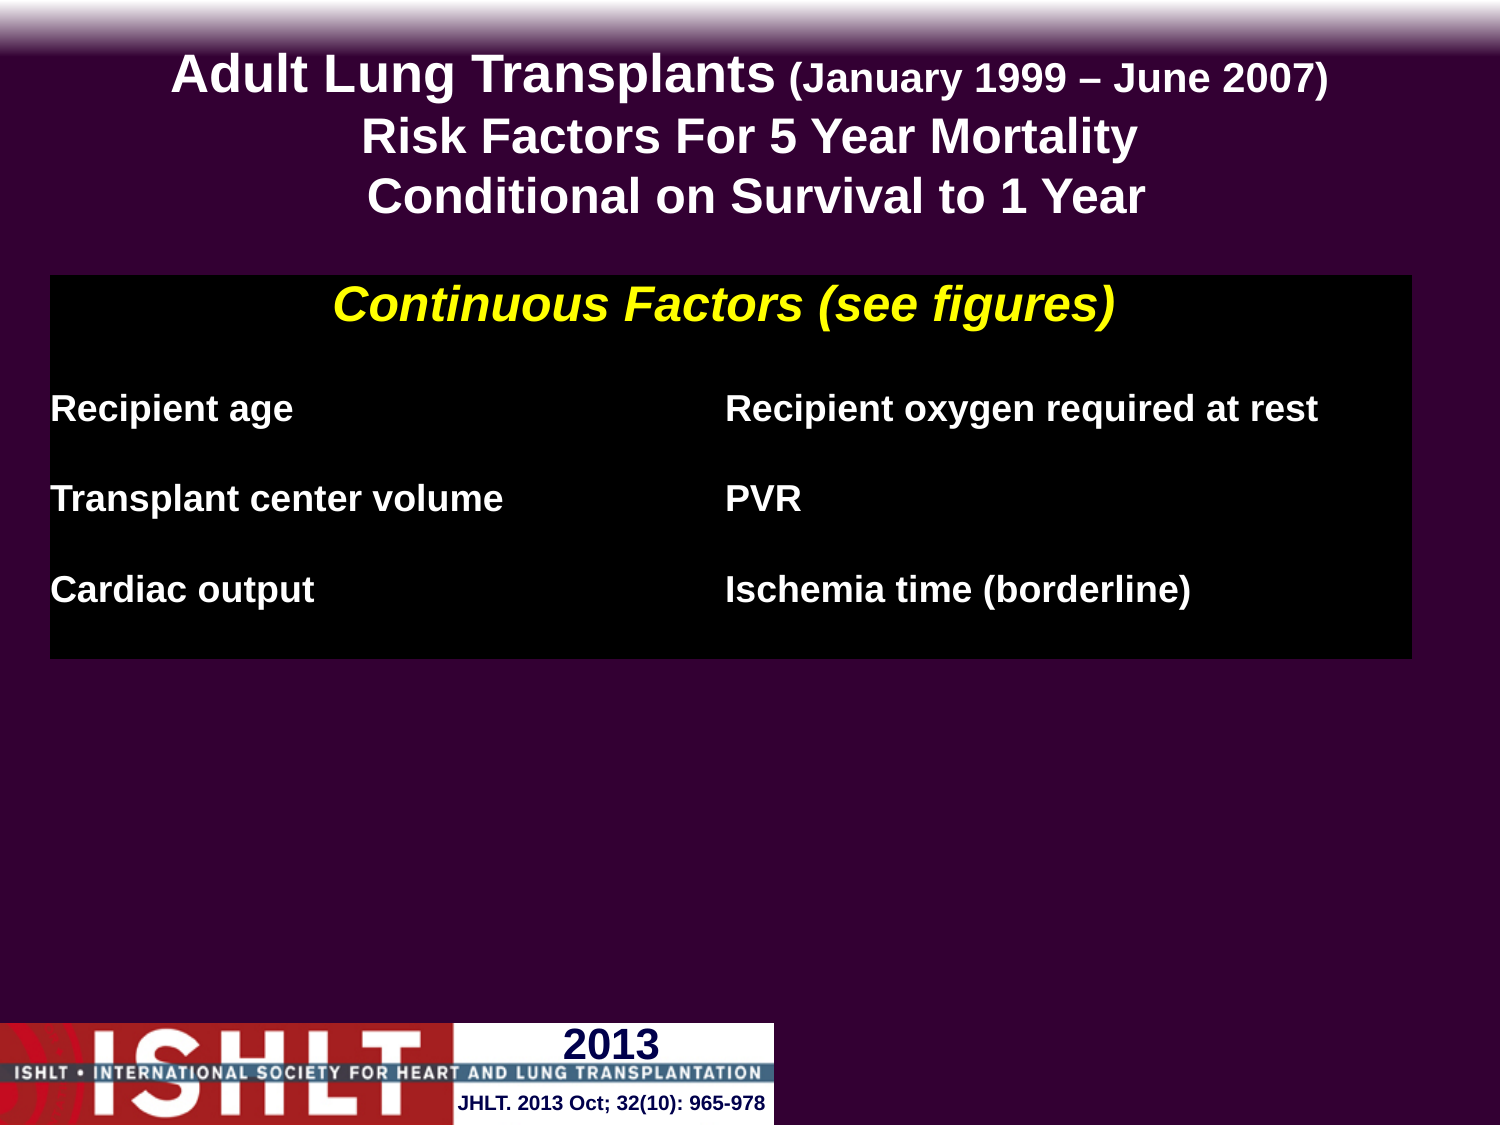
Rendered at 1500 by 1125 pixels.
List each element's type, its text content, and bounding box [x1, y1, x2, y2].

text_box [0, 1007, 774, 1125]
table_cell Ischemia time (borderline) [725, 568, 1412, 659]
table_cell PVR [725, 478, 1412, 568]
table_cell Cardiac output [50, 568, 725, 659]
table_cell Recipient oxygen required at rest [725, 387, 1412, 478]
table_header Continuous Factors (see figures) [50, 275, 1412, 387]
table_cell Transplant center volume [50, 478, 725, 568]
table_cell Recipient age [50, 387, 725, 478]
text_box Adult Lung Transplants (January 1999 – June 2007) Risk Factors For 5 Year Mortality Conditional on Survival to 1 Year [0, 49, 1500, 213]
